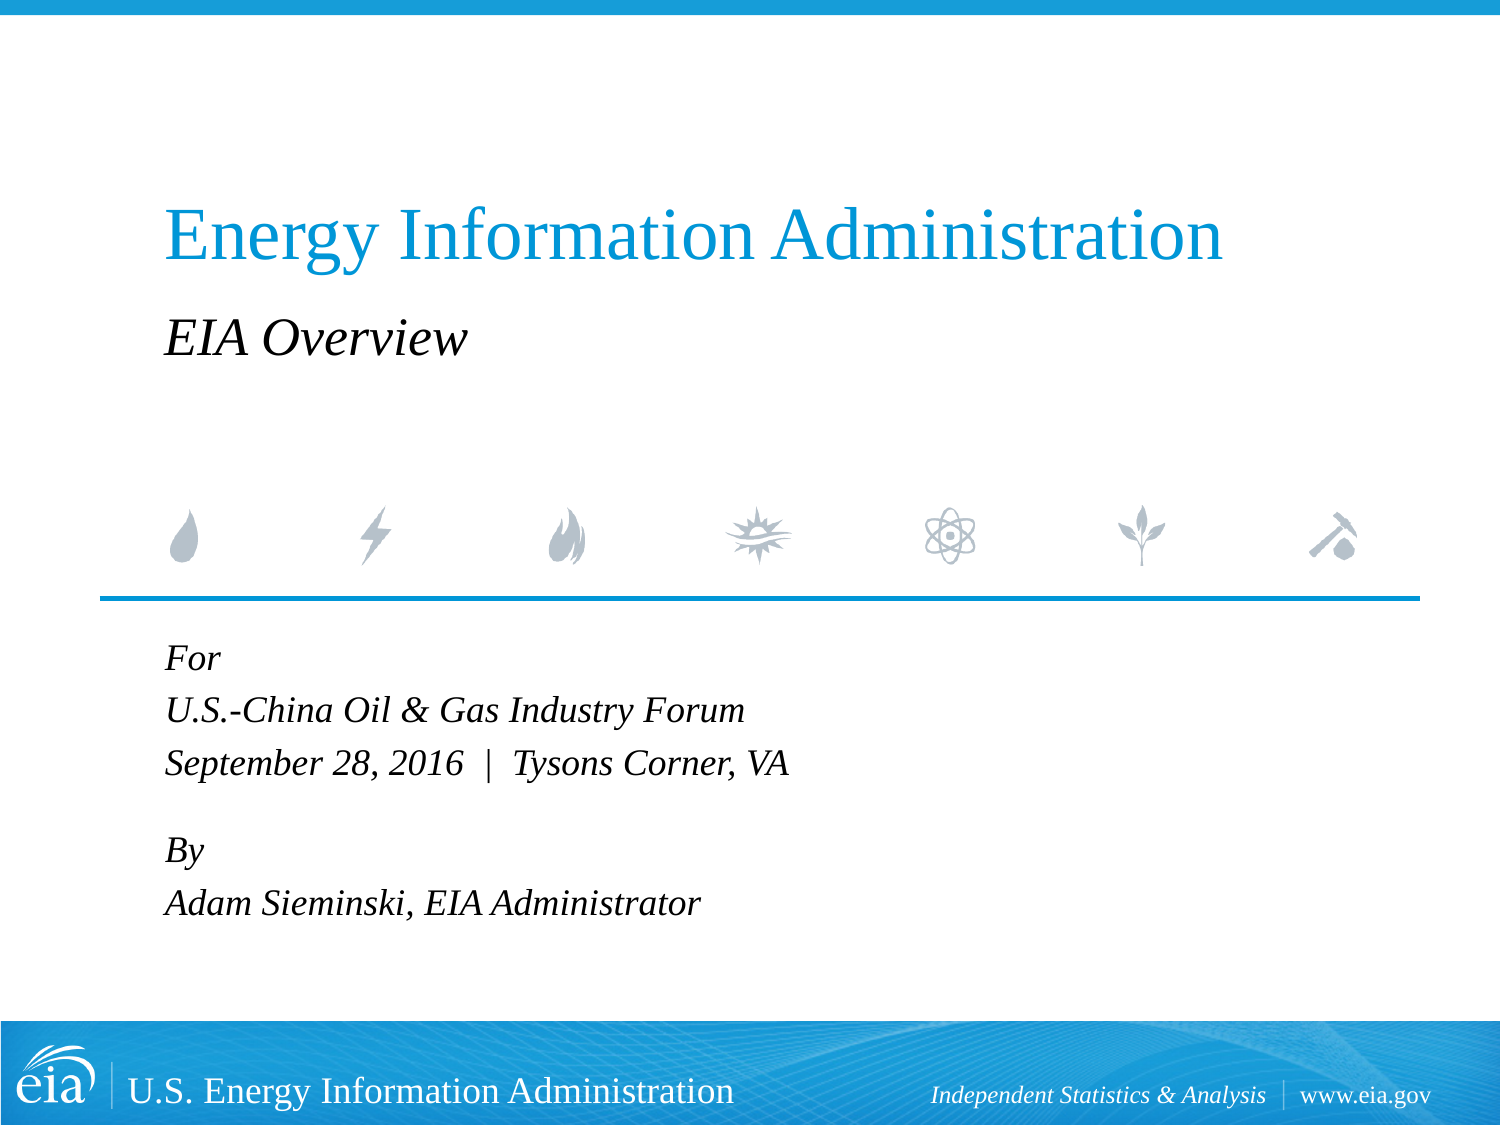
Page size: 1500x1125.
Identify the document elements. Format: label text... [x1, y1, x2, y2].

list EIA Overview [150, 293, 1362, 432]
title Energy Information Administration [150, 161, 1425, 282]
list For U.S.-China Oil & Gas Industry Forum September 28, 2016 | Tysons Corner, VA By Adam Sieminski, EIA Administrator [150, 625, 1389, 968]
picture [2, 1021, 1500, 1125]
picture [170, 505, 1357, 566]
